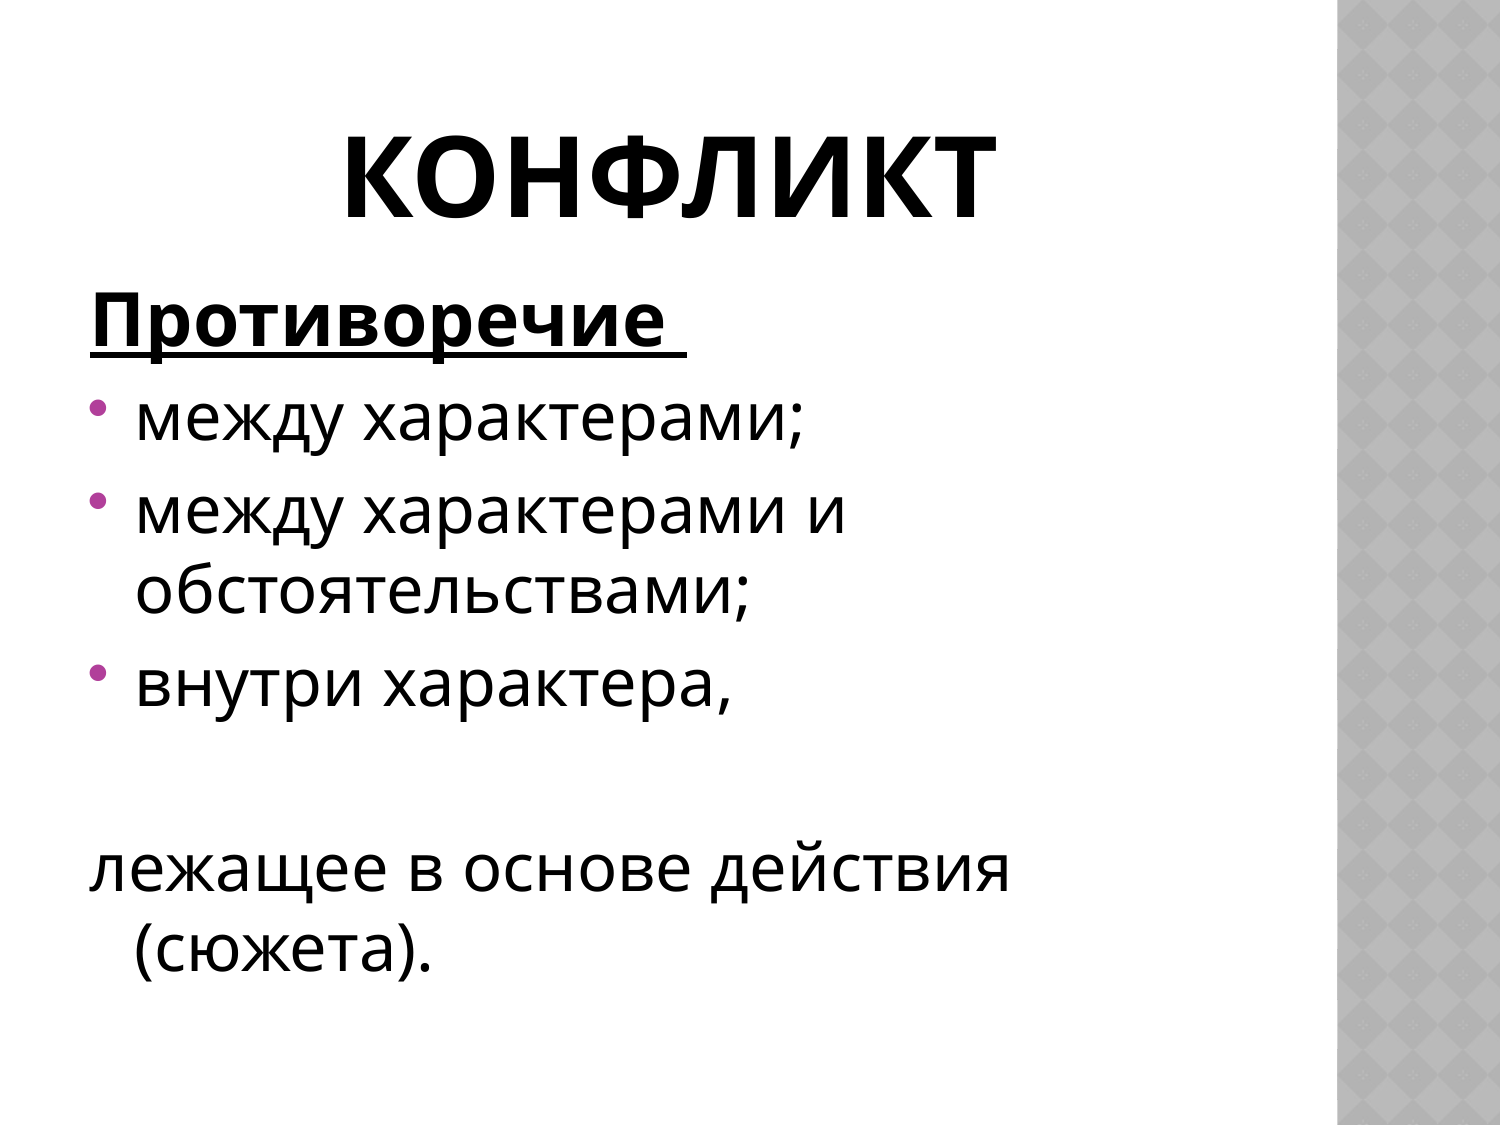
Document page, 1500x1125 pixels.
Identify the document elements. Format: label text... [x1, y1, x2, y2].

list Противоречие между характерами; между характерами и обстоятельствами; внутри характера, лежащее в основе действия (сюжета). [75, 264, 1263, 1059]
title конфликт [75, 52, 1263, 240]
